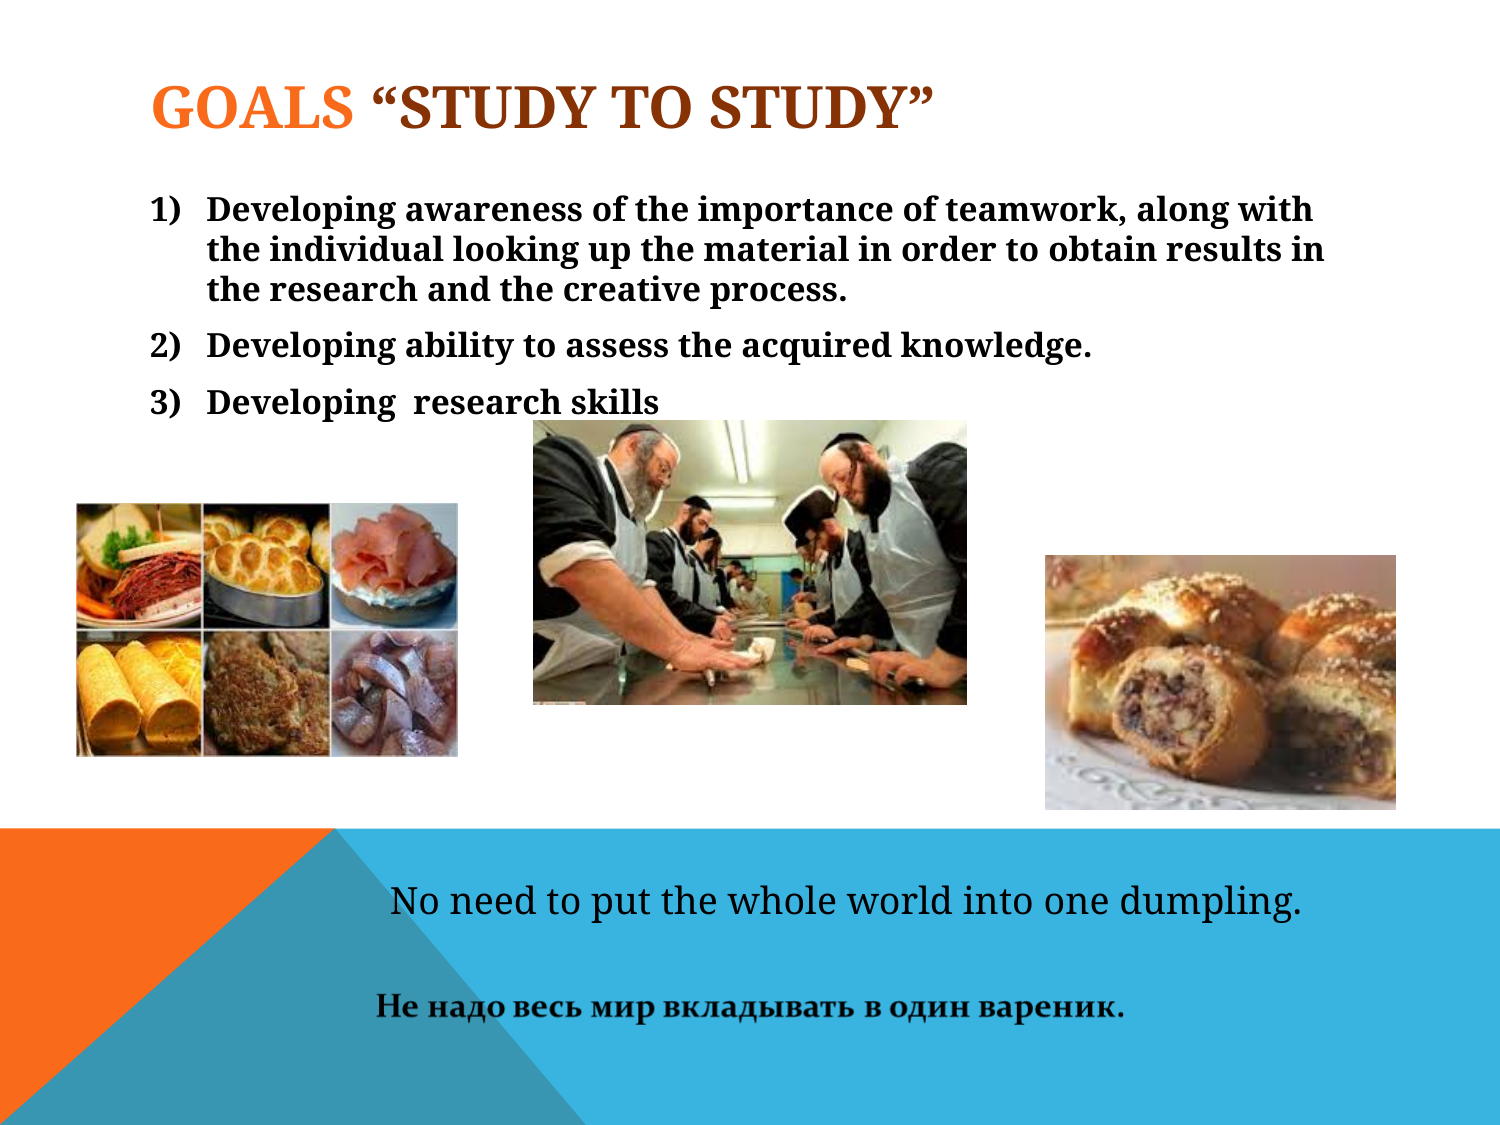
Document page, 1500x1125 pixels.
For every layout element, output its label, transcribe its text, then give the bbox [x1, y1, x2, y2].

picture [1045, 555, 1397, 810]
text_box No need to put the whole world into one dumpling. [375, 869, 1353, 930]
picture [533, 420, 967, 705]
picture [355, 975, 1145, 1047]
title Goals “Study to study” [135, 60, 1369, 150]
picture [76, 503, 459, 758]
list Developing awareness of the importance of teamwork, along with the individual looking up the material in order to obtain results in the research and the creative process. Developing ability to assess the acquired knowledge. Developing research skills [135, 180, 1369, 768]
